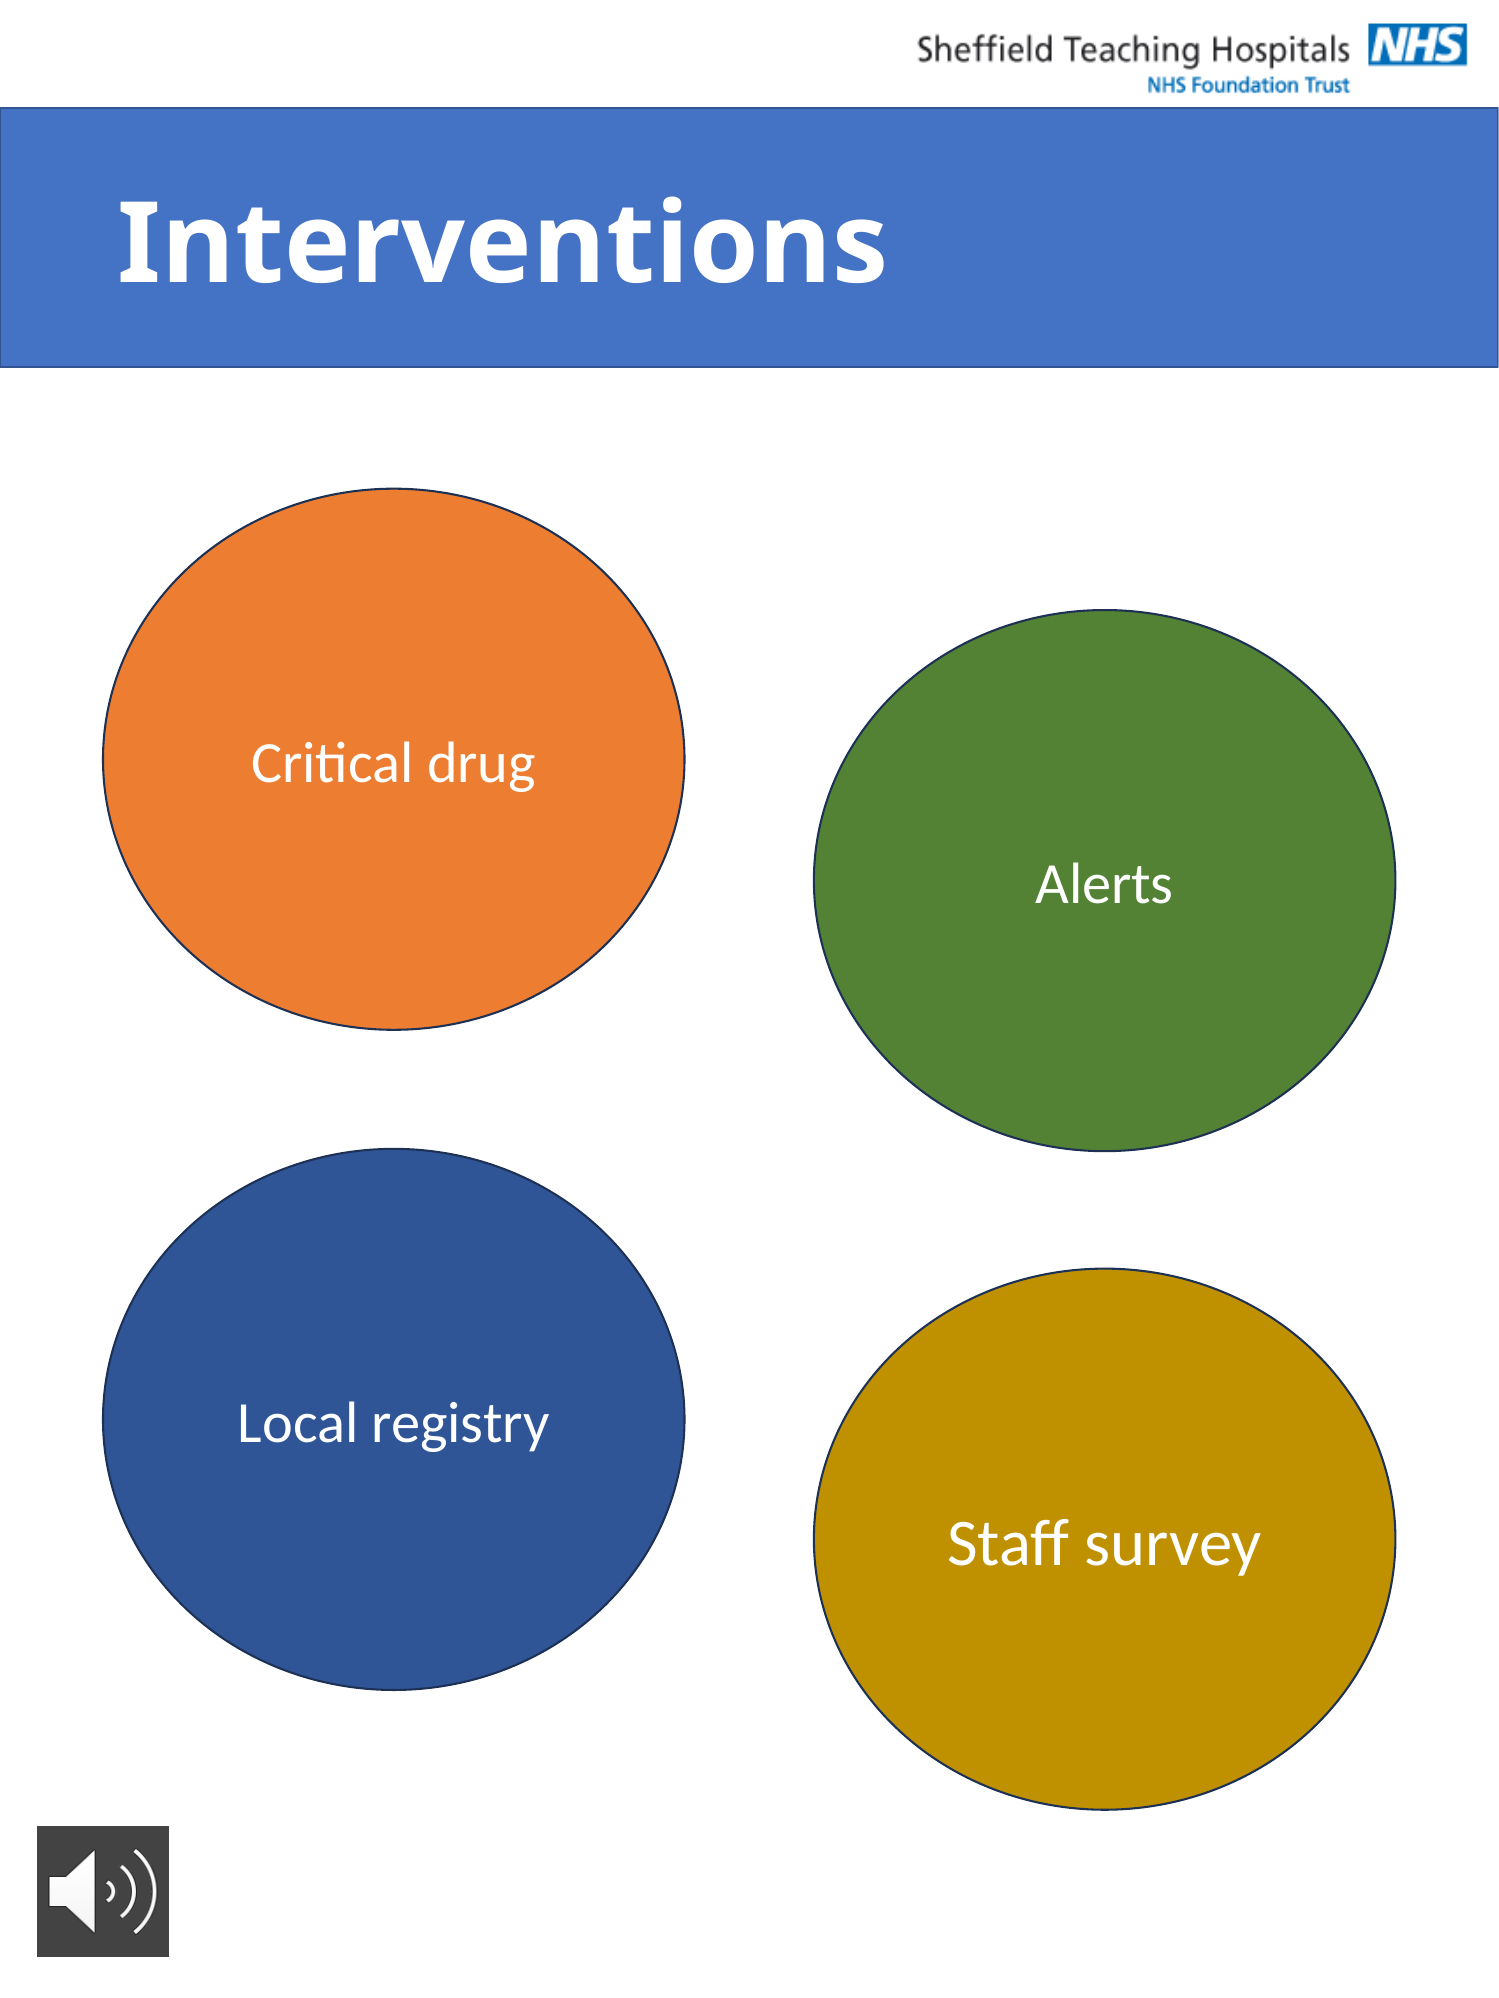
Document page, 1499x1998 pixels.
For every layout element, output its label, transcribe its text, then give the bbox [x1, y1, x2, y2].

picture [890, 8, 1499, 102]
text_box Local registry [101, 1147, 686, 1692]
text_box [1396, 107, 1499, 368]
picture [36, 1824, 170, 1959]
text_box Staff survey [812, 1267, 1397, 1811]
text_box Alerts [812, 609, 1397, 1153]
text_box [0, 107, 102, 368]
text_box Interventions [102, 53, 1396, 440]
text_box Critical drug [101, 487, 686, 1031]
